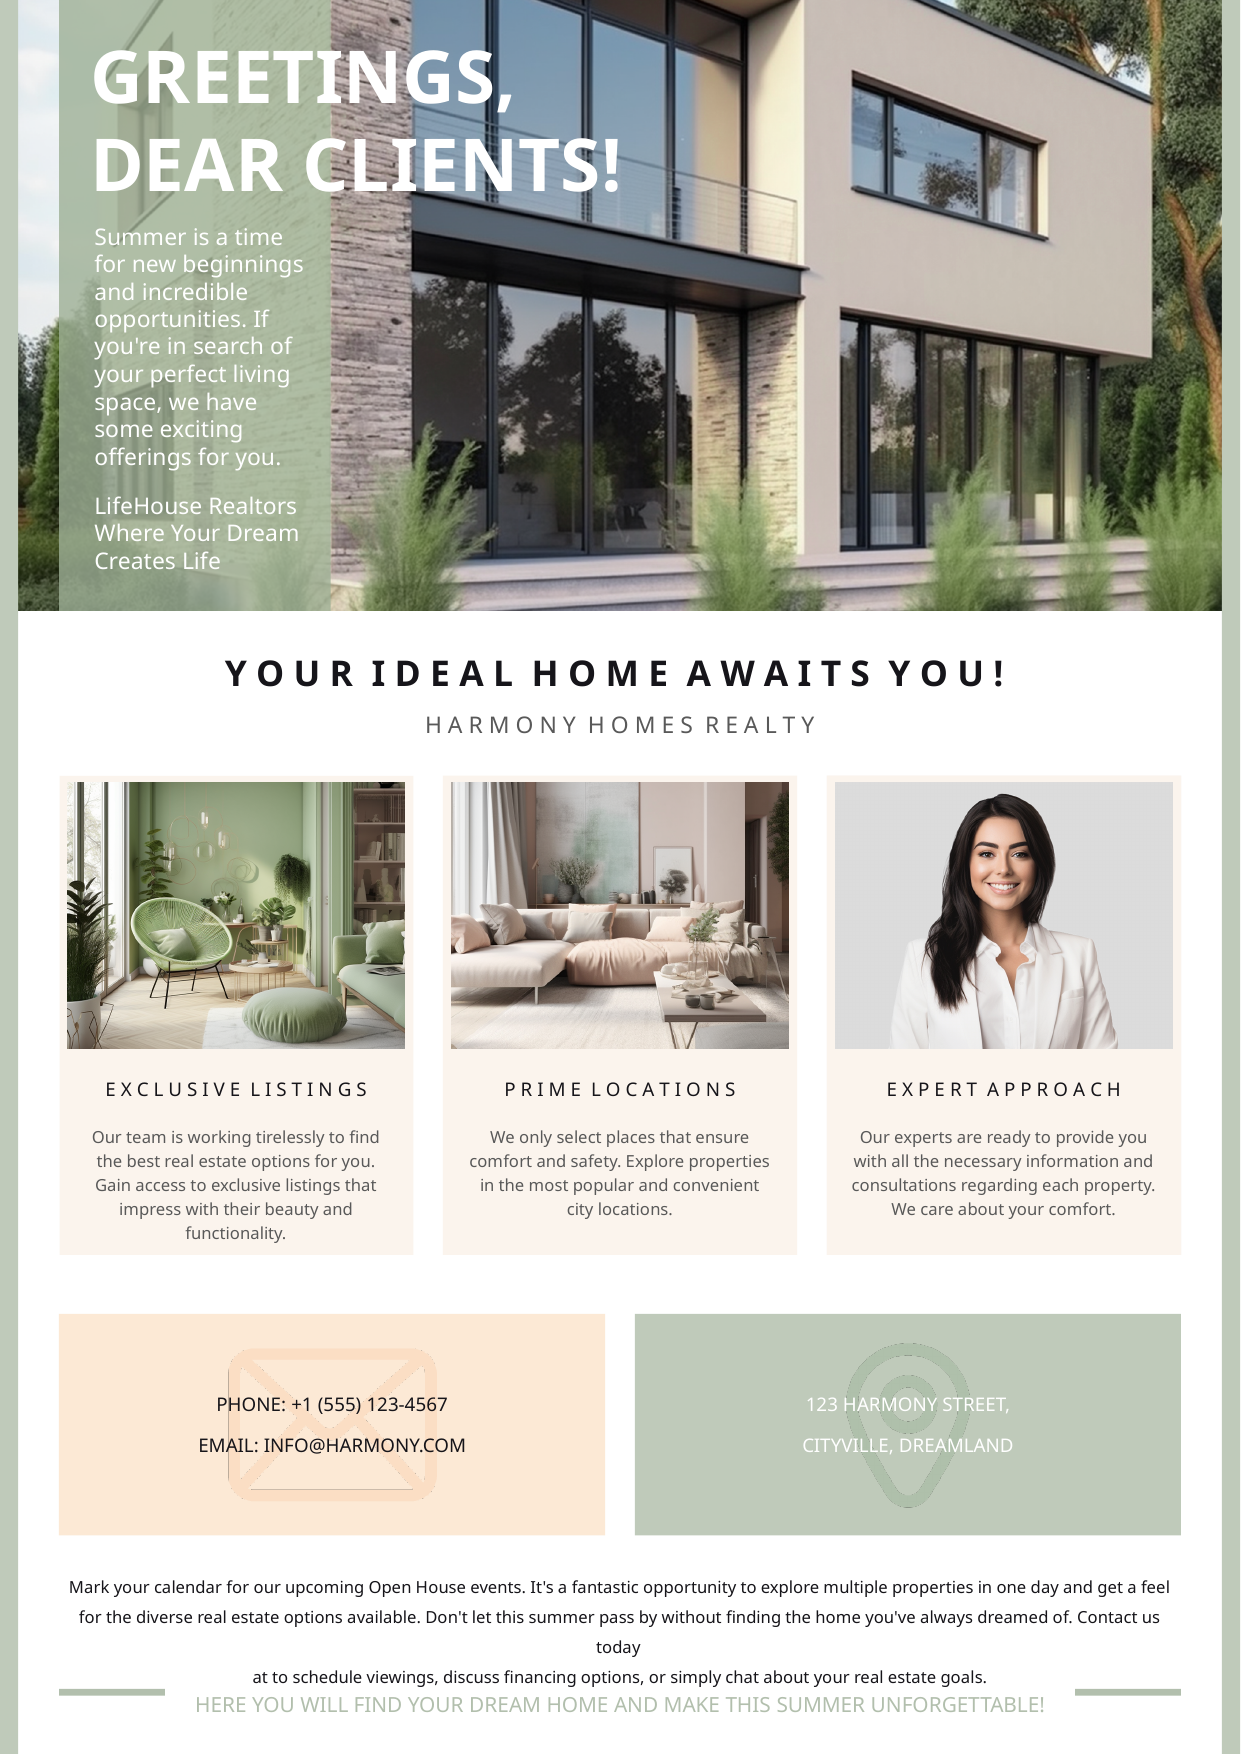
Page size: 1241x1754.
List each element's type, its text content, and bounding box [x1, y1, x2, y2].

text_box H A R M O N Y H O M E S R E A L T Y [323, 710, 917, 738]
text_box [442, 775, 798, 1256]
text_box Mark your calendar for our upcoming Open House events. It's a fantastic opportunity to explore multiple properties in one day and get a feel for the diverse real estate options available. Don't let this summer pass by without finding the home you've always dreamed of. Contact us today at to schedule viewings, discuss financing options, or simply chat about your real estate goals. [59, 1567, 1181, 1678]
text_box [170, 1392, 494, 1457]
text_box [1221, 0, 1241, 1754]
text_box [634, 1313, 1182, 1536]
text_box [0, 0, 19, 1754]
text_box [58, 1679, 1182, 1706]
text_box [746, 1392, 1070, 1457]
text_box Y O U R I D E A L H O M E A W A I T S Y O U ! [193, 651, 1035, 694]
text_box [59, 775, 414, 1256]
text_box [58, 1313, 606, 1536]
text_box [7, 0, 1232, 612]
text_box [826, 775, 1182, 1256]
